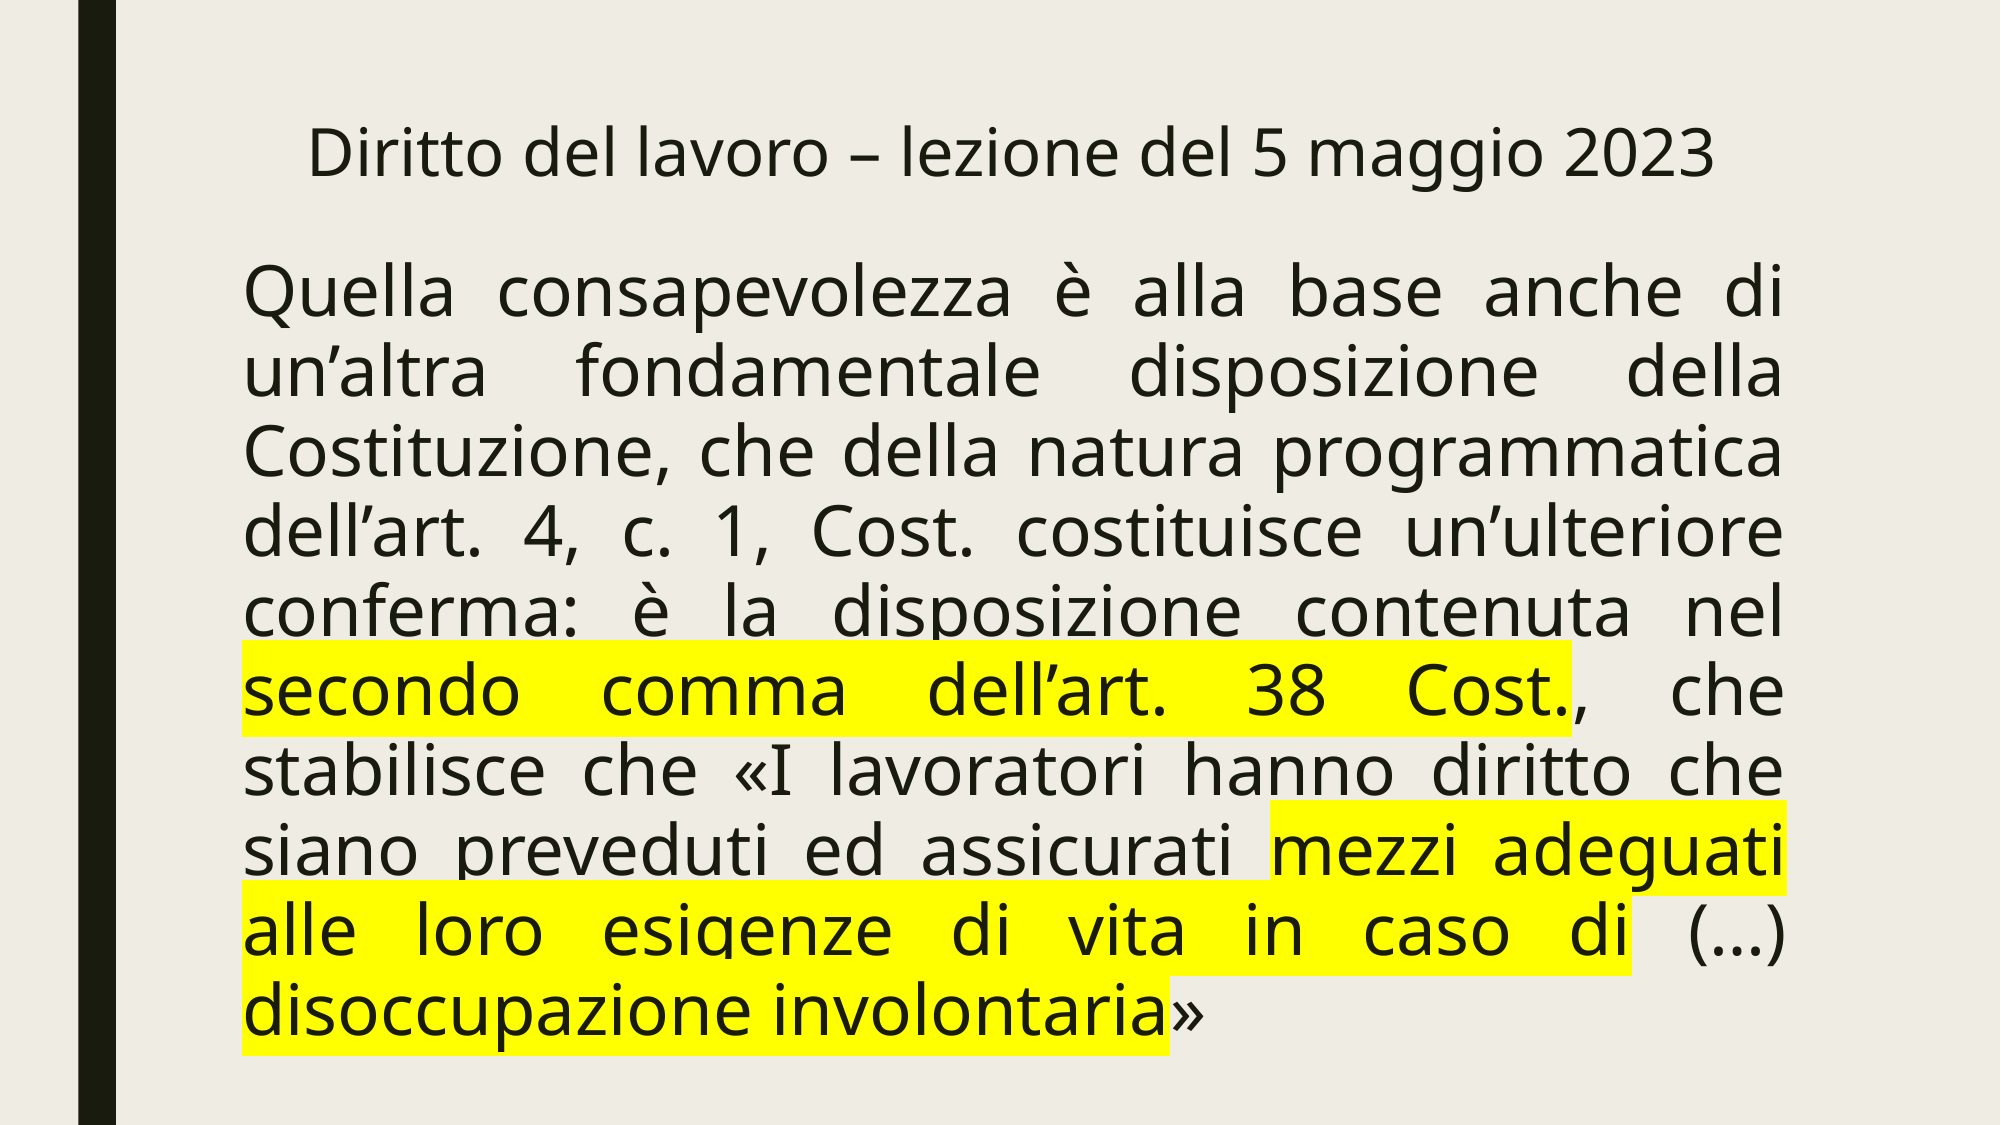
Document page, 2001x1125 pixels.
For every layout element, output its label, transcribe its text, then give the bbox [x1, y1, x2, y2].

list Quella consapevolezza è alla base anche di un’altra fondamentale disposizione della Costituzione, che della natura programmatica dell’art. 4, c. 1, Cost. costituisce un’ulteriore conferma: è la disposizione contenuta nel secondo comma dell’art. 38 Cost., che stabilisce che «I lavoratori hanno diritto che siano preveduti ed assicurati mezzi adeguati alle loro esigenze di vita in caso di (…) disoccupazione involontaria» [227, 245, 1803, 1013]
title Diritto del lavoro – lezione del 5 maggio 2023 [225, 112, 1800, 246]
